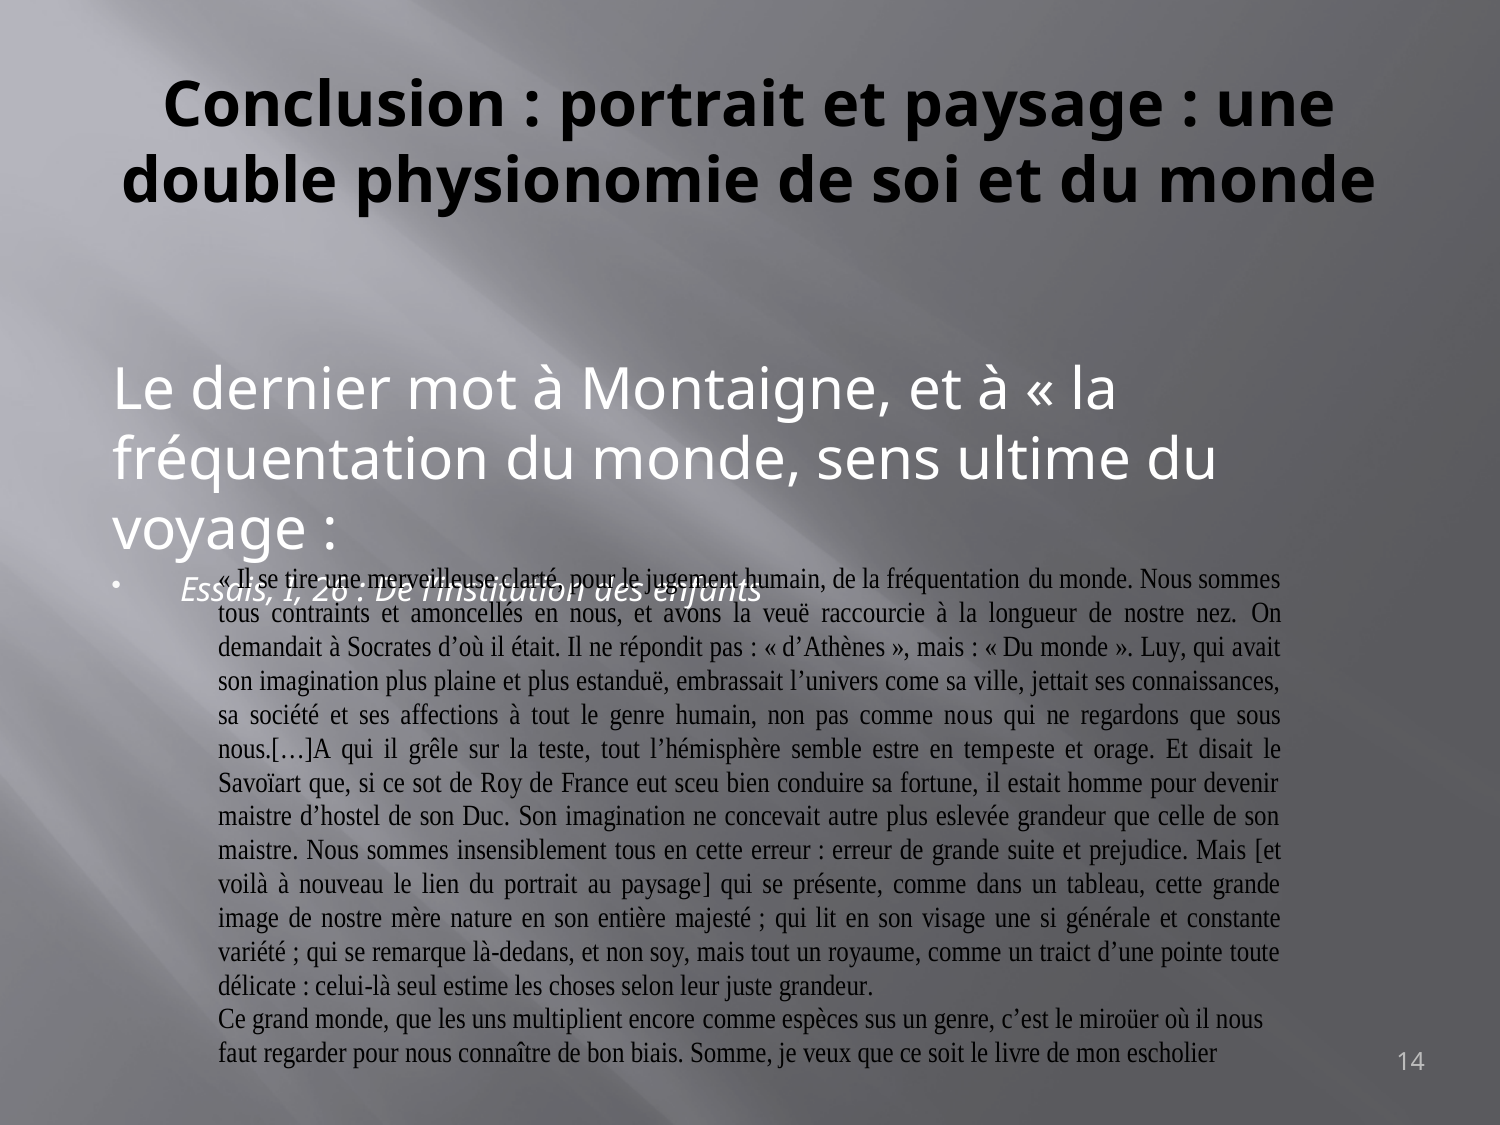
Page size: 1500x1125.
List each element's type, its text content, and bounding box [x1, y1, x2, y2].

picture [217, 562, 1282, 1071]
title Conclusion : portrait et paysage : une double physionomie de soi et du monde [75, 45, 1425, 233]
list Le dernier mot à Montaigne, et à « la fréquentation du monde, sens ultime du voyage : Essais, I, 26 : De l’institution des enfants [74, 262, 1426, 1036]
slide_number 14 [1299, 1052, 1425, 1113]
